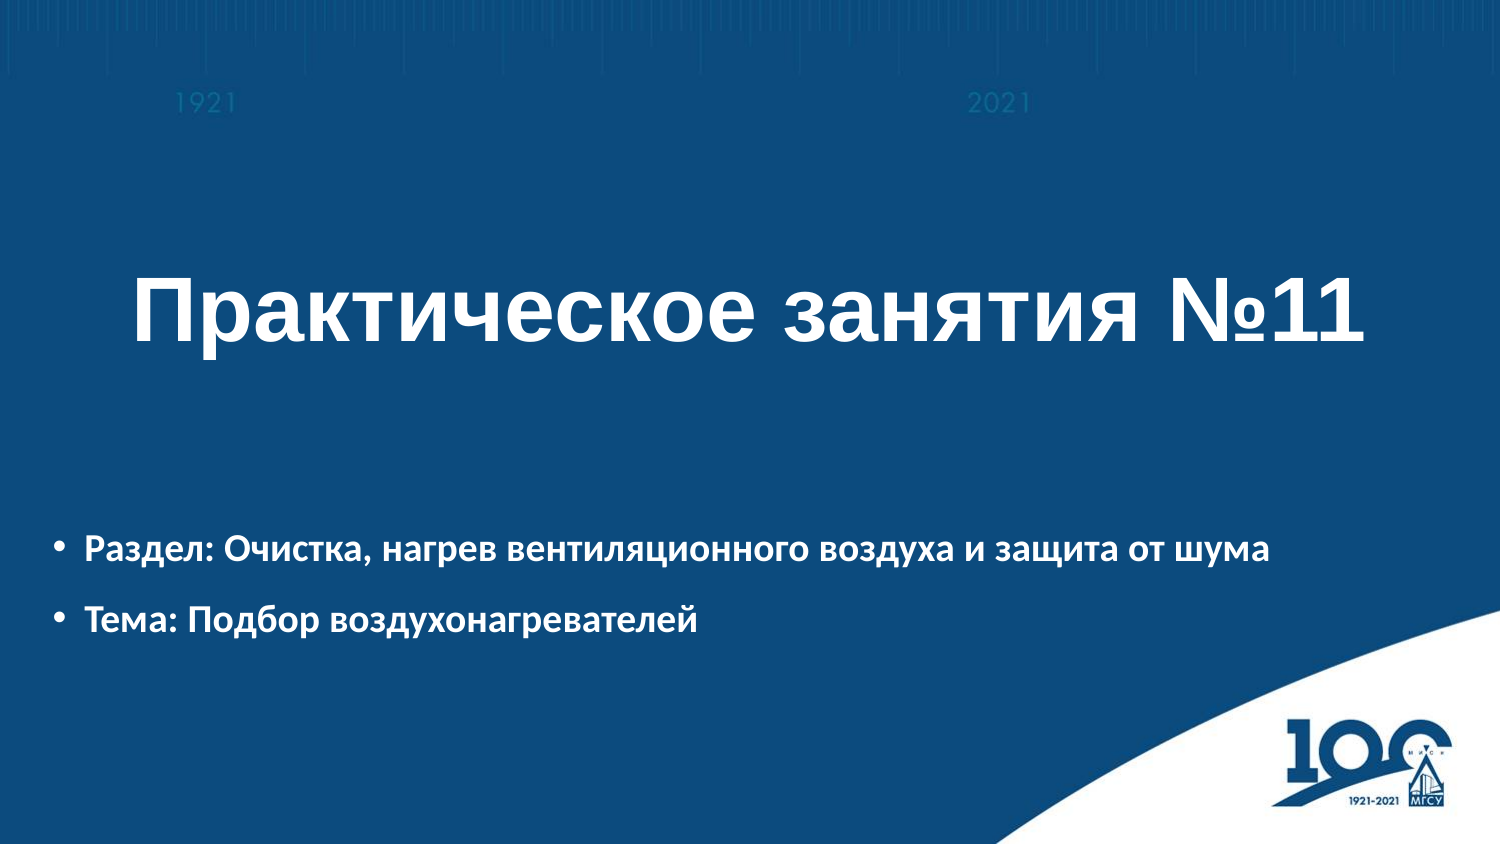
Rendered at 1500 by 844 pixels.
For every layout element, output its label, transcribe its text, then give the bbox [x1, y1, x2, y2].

text_box Раздел: Очистка, нагрев вентиляционного воздуха и защита от шума Тема: Подбор воздухонагревателей [41, 492, 1471, 647]
picture [0, 0, 1500, 844]
text_box Практическое занятия №11 [88, 244, 1412, 422]
